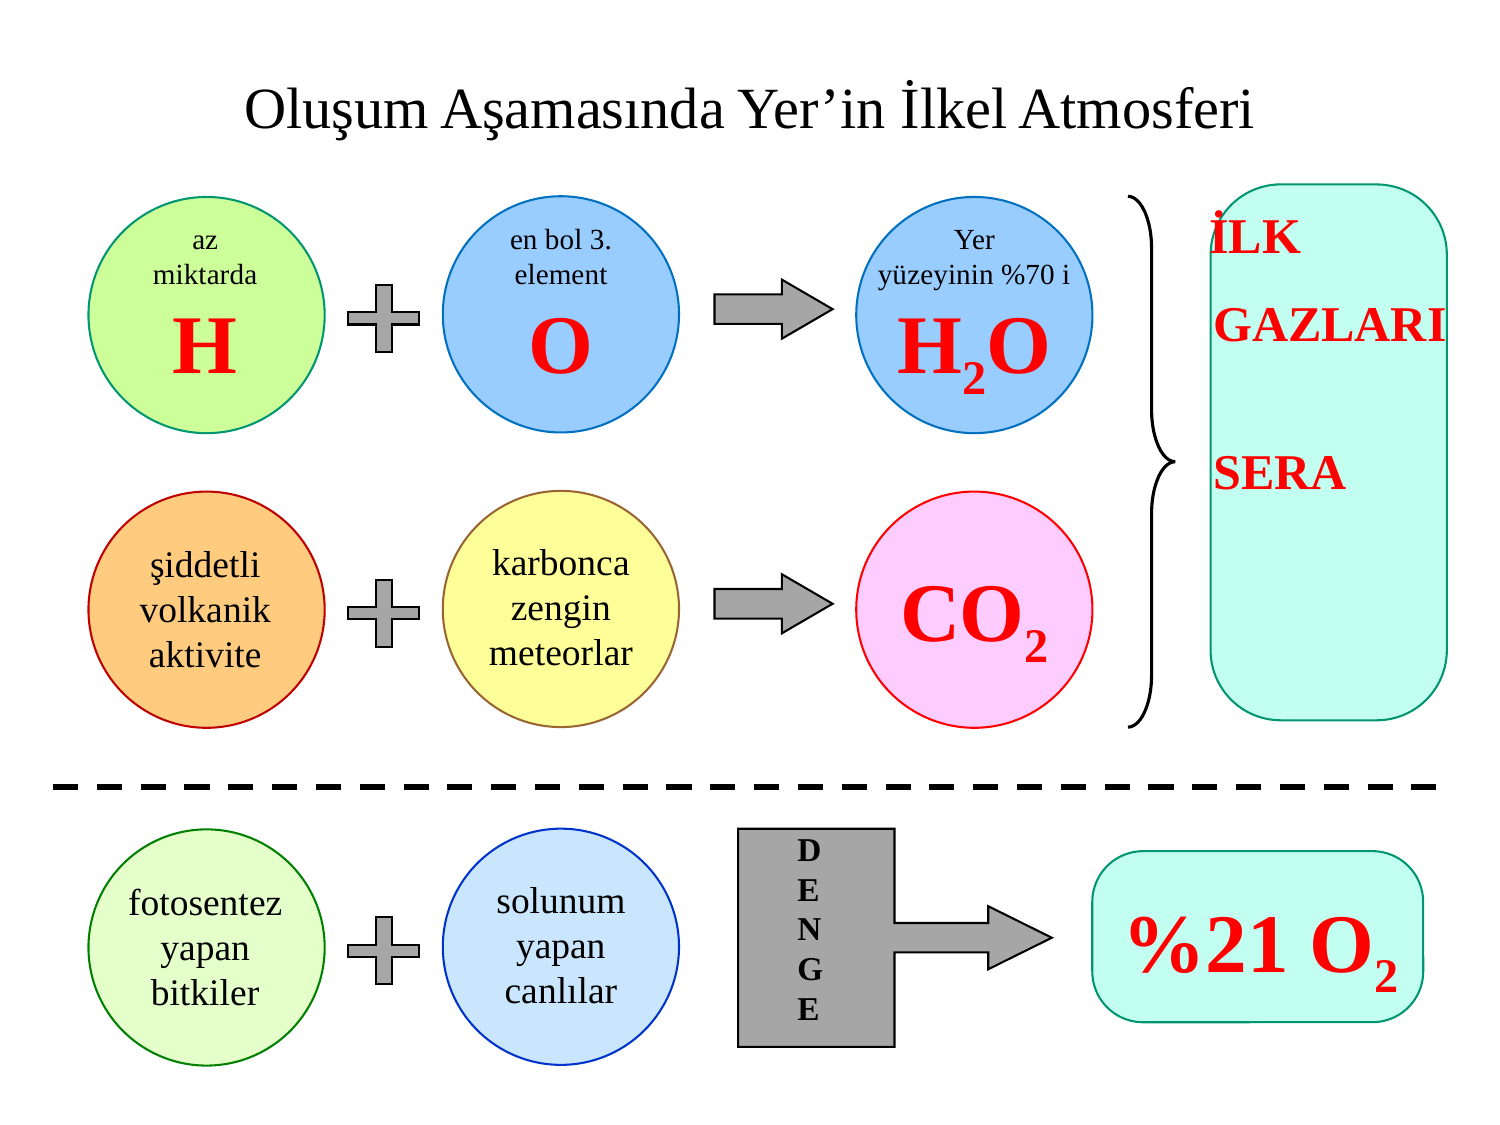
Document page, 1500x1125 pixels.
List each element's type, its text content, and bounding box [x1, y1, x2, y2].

text_box [855, 490, 1094, 729]
text_box şiddetli volkanik aktivite [124, 532, 286, 683]
text_box İLK GAZLARI [1194, 196, 1462, 359]
text_box karbonca zengin meteorlar [473, 530, 648, 681]
text_box [87, 490, 326, 729]
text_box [88, 196, 325, 434]
text_box [713, 572, 835, 636]
text_box fotosentez yapan bitkiler [113, 870, 298, 1021]
text_box [737, 827, 1055, 1048]
text_box Oluşum Aşamasında Yer’in İlkel Atmosferi [229, 63, 1271, 148]
text_box [347, 916, 420, 985]
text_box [442, 196, 679, 433]
text_box [1209, 359, 1448, 722]
text_box [116, 828, 298, 870]
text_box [1092, 851, 1424, 1023]
text_box SERA [1198, 432, 1362, 508]
text_box [713, 277, 835, 341]
text_box [347, 284, 420, 353]
text_box [347, 579, 420, 648]
text_box [1240, 183, 1418, 196]
text_box [441, 827, 681, 1066]
text_box [441, 489, 681, 729]
text_box [87, 871, 326, 1067]
text_box CO2 [885, 550, 1064, 680]
text_box DENGE [782, 820, 857, 1035]
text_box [856, 196, 1093, 434]
text_box solunum yapan canlılar [481, 868, 641, 1019]
text_box [1127, 195, 1176, 728]
